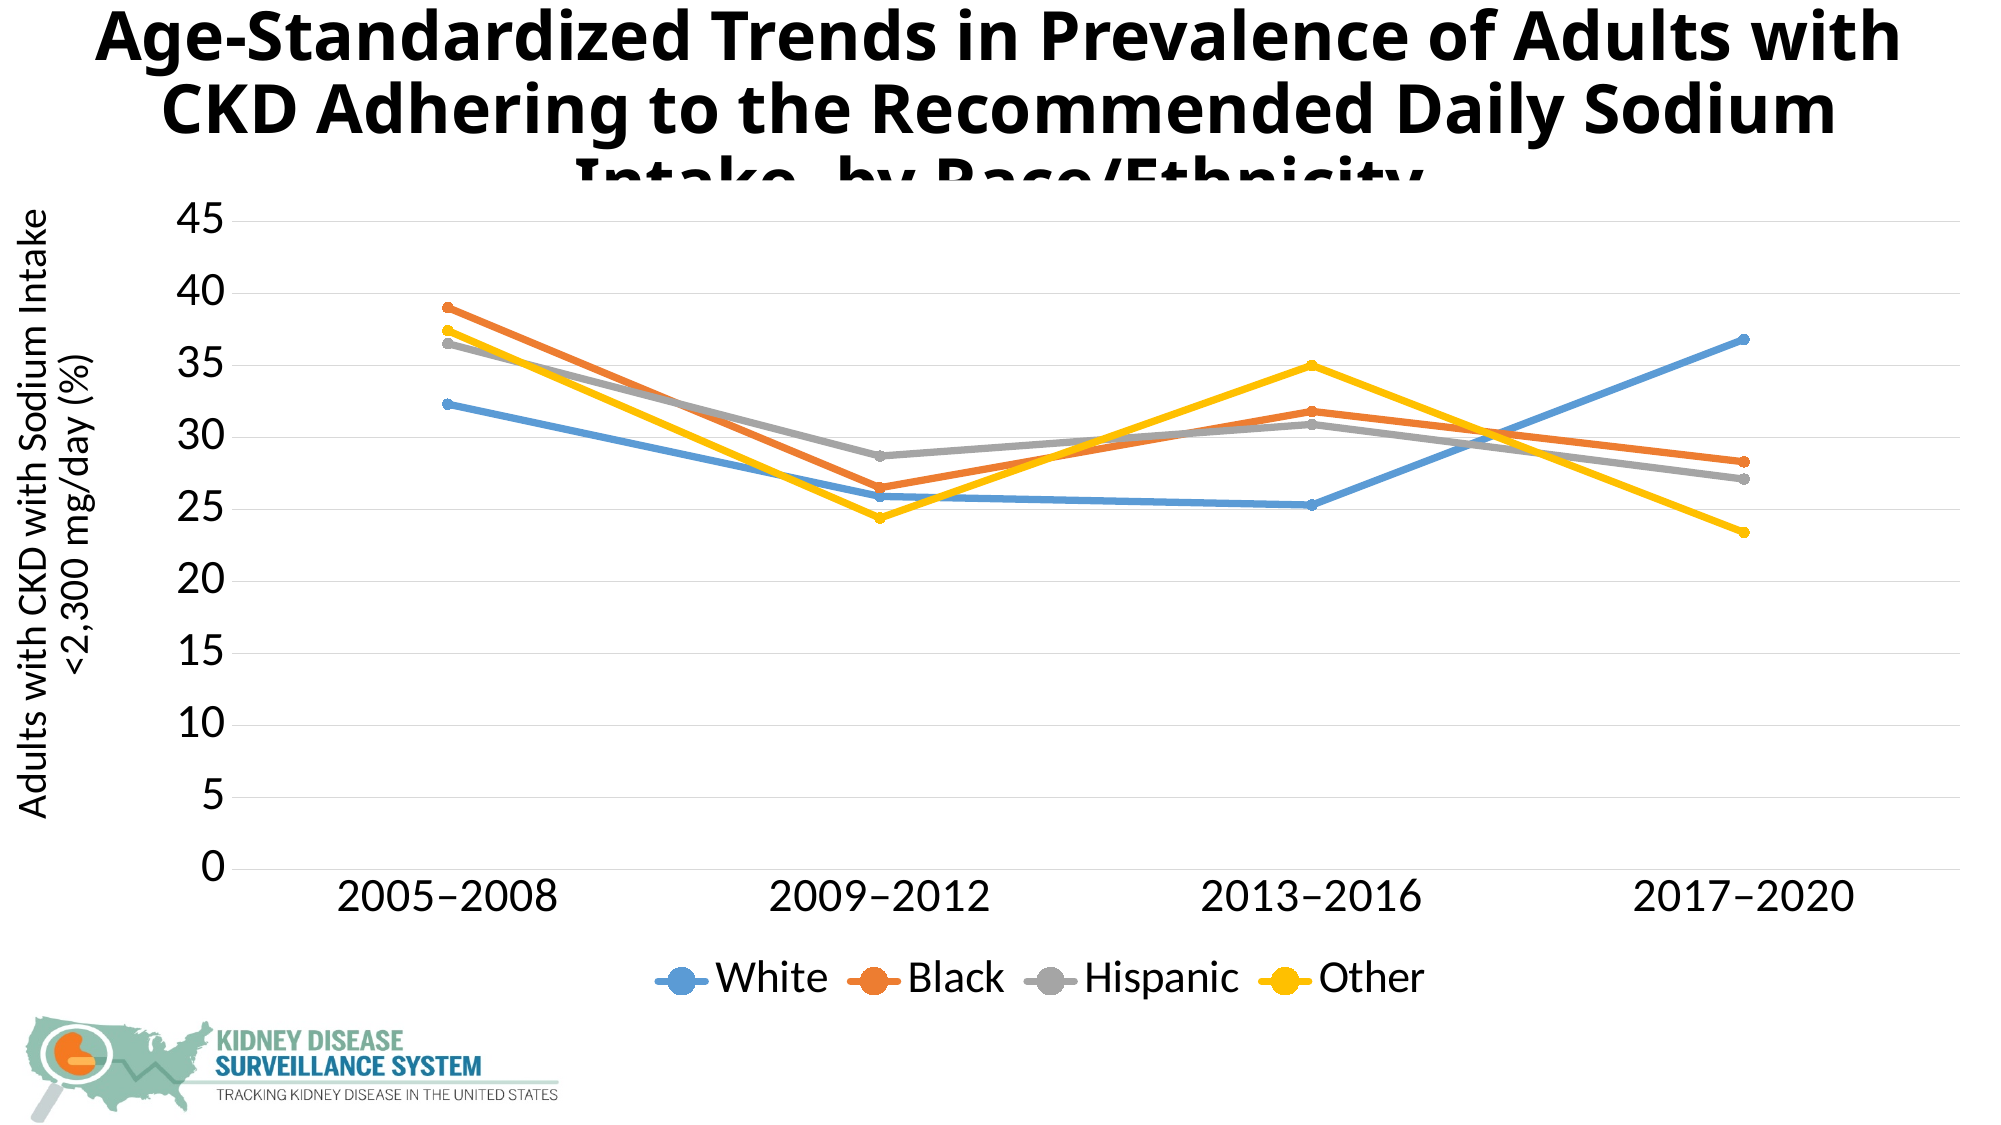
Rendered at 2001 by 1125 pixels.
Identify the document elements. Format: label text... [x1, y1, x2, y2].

picture [22, 1016, 567, 1125]
title Age-Standardized Trends in Prevalence of Adults with CKD Adhering to the Recommended Daily Sodium Intake, by Race/Ethnicity [27, 3, 1973, 180]
chart [0, 180, 2000, 1016]
